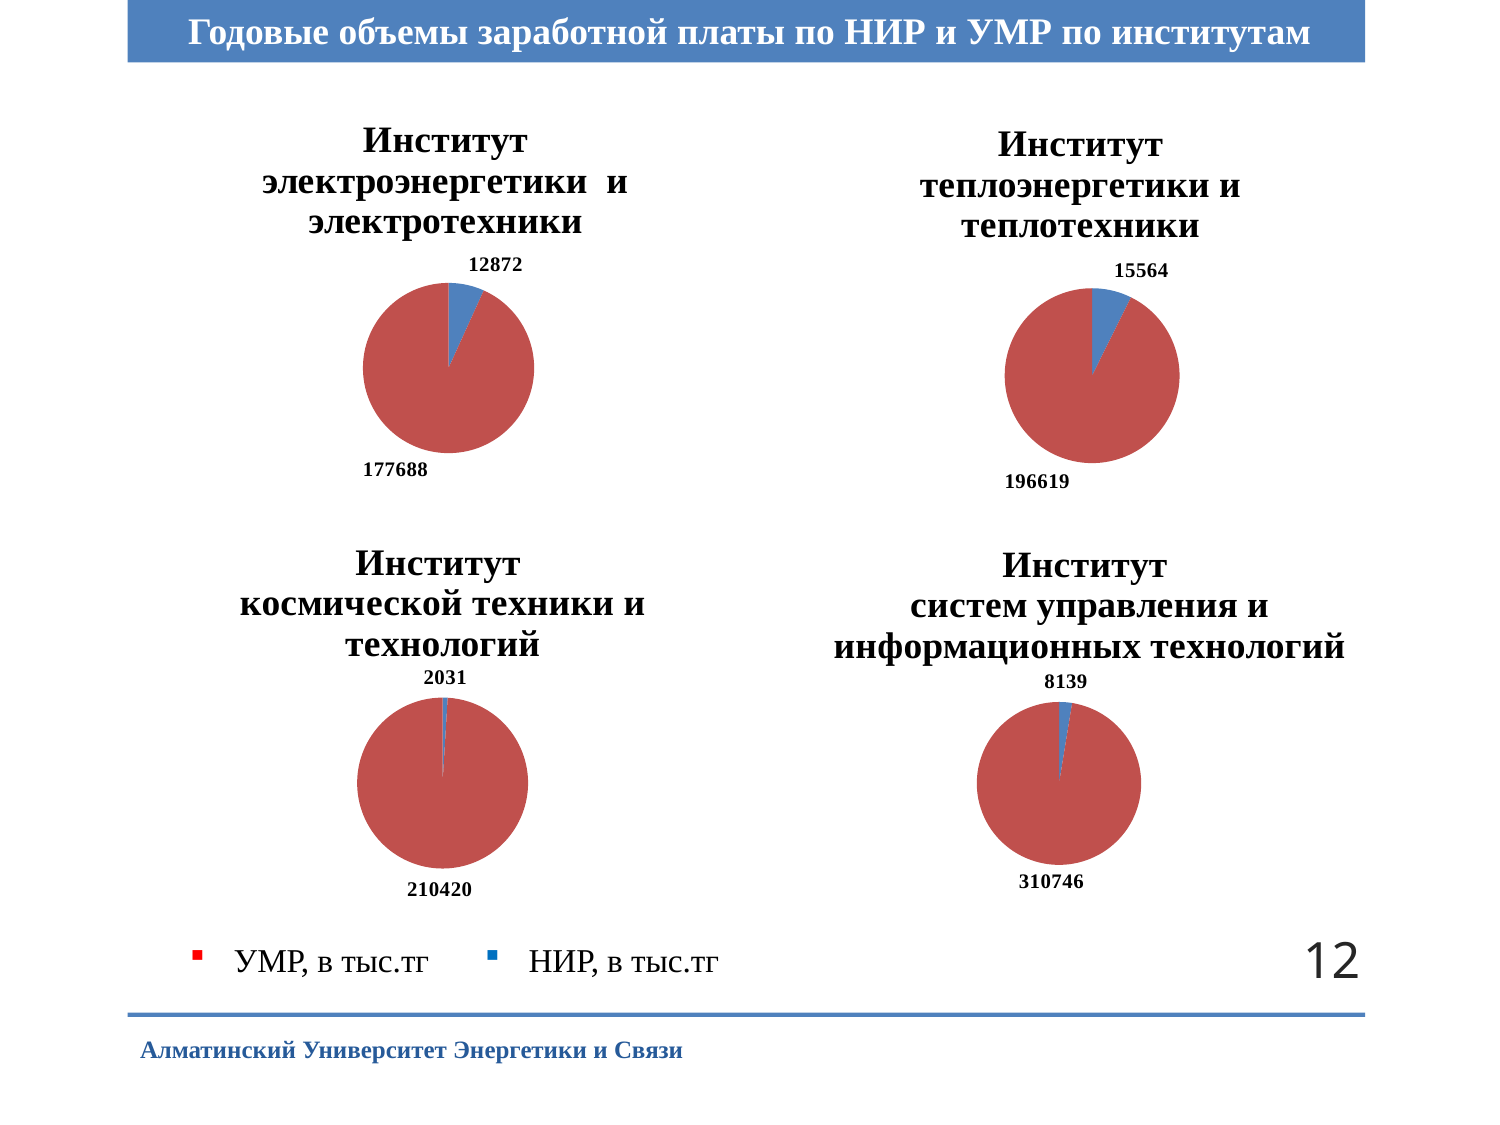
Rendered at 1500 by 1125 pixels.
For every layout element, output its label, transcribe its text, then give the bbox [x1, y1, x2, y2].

text_box НИР, в тыс.тг [470, 932, 734, 987]
chart [796, 95, 1365, 499]
chart [138, 92, 754, 484]
slide_number 12 [1250, 933, 1375, 993]
text_box УМР, в тыс.тг [175, 932, 445, 987]
text_box Годовые объемы заработной платы по НИР и УМР по институтам [123, 0, 1376, 100]
chart [752, 517, 1428, 898]
footer Алматинский Университет Энергетики и Связи [125, 1018, 925, 1079]
chart [146, 514, 739, 906]
text_box [1264, 936, 1390, 997]
